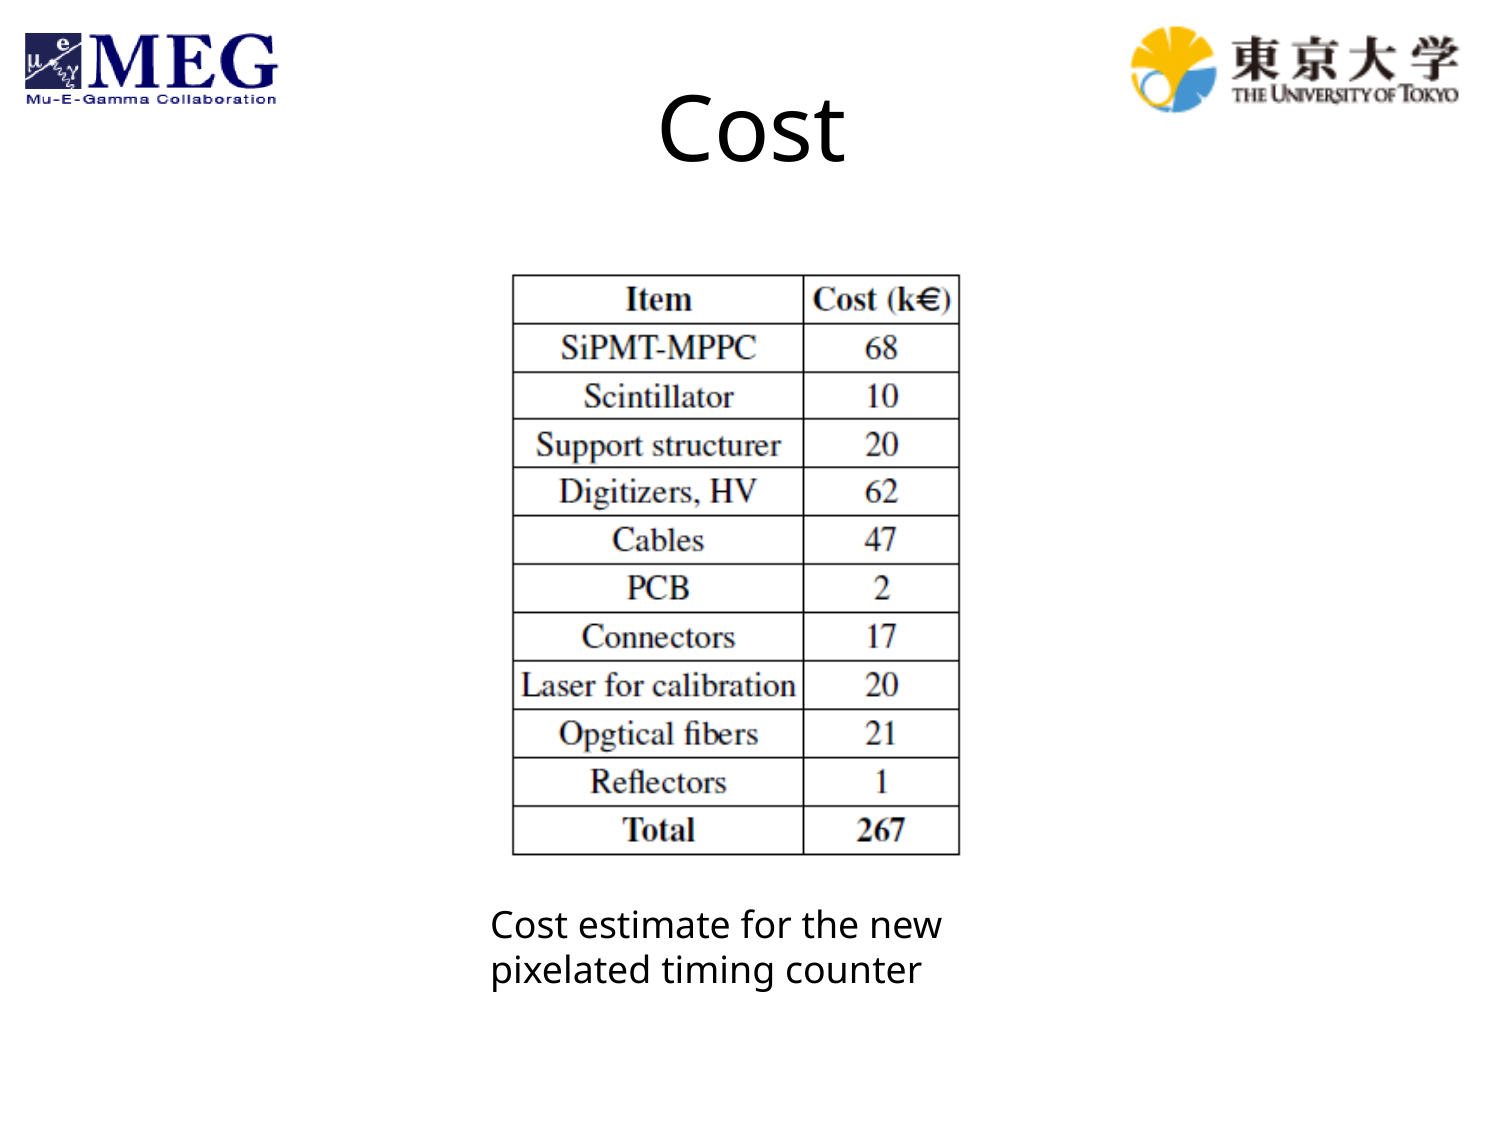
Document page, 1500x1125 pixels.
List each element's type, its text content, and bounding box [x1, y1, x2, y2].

picture [17, 11, 290, 122]
picture [478, 260, 1008, 912]
title Cost [76, 30, 1427, 219]
text_box Cost estimate for the new pixelated timing counter [475, 917, 1008, 998]
picture [1128, 25, 1498, 115]
